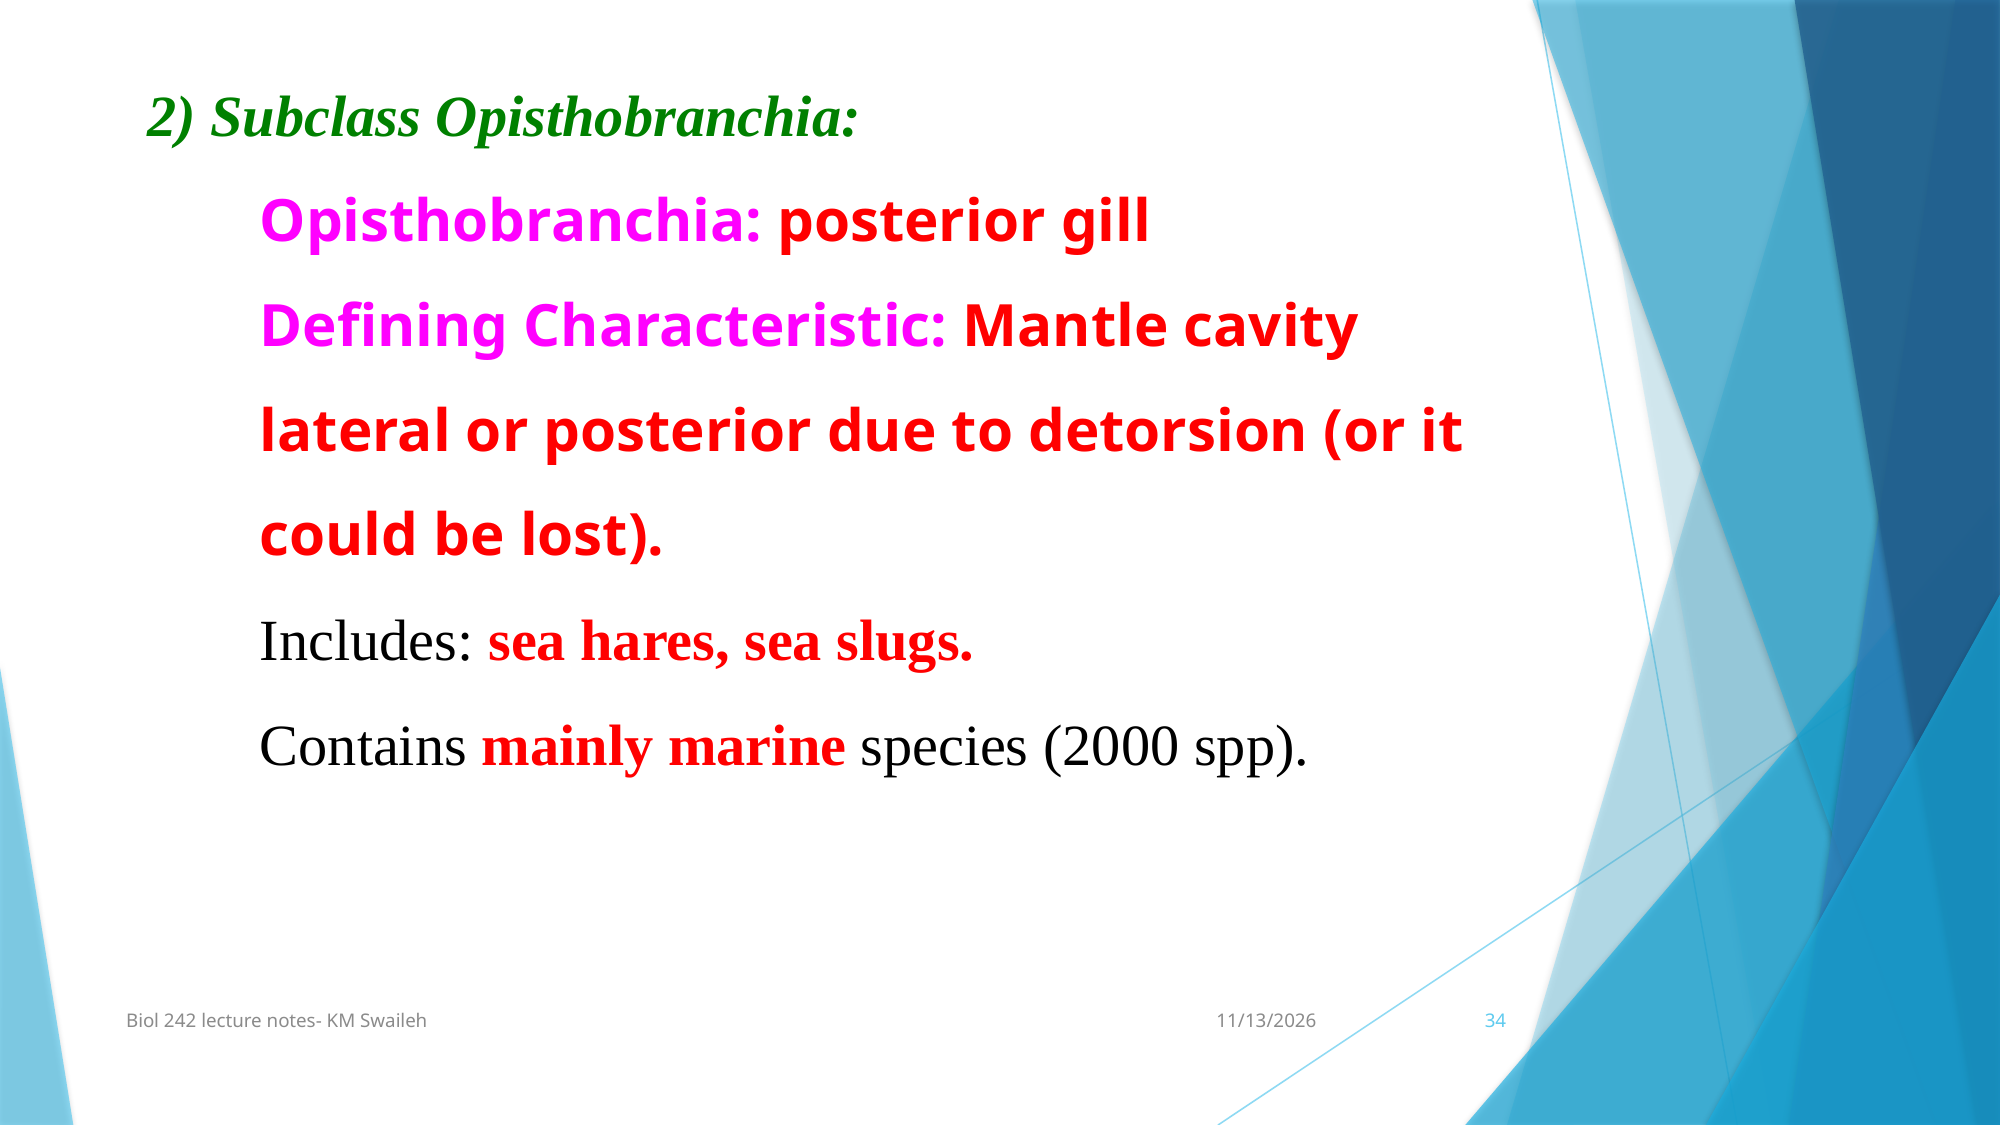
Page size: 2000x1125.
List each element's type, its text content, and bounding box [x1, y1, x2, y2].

slide_number 34 [1409, 991, 1522, 1051]
footer Biol 242 lecture notes- KM Swaileh [111, 991, 1145, 1051]
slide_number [1181, 991, 1332, 1051]
list 2) Subclass Opisthobranchia: Opisthobranchia: posterior gill Defining Characteristic: Mantle cavity lateral or posterior due to detorsion (or it could be lost). Includes: sea hares, sea slugs. Contains mainly marine species (2000 spp). [57, 35, 1522, 992]
